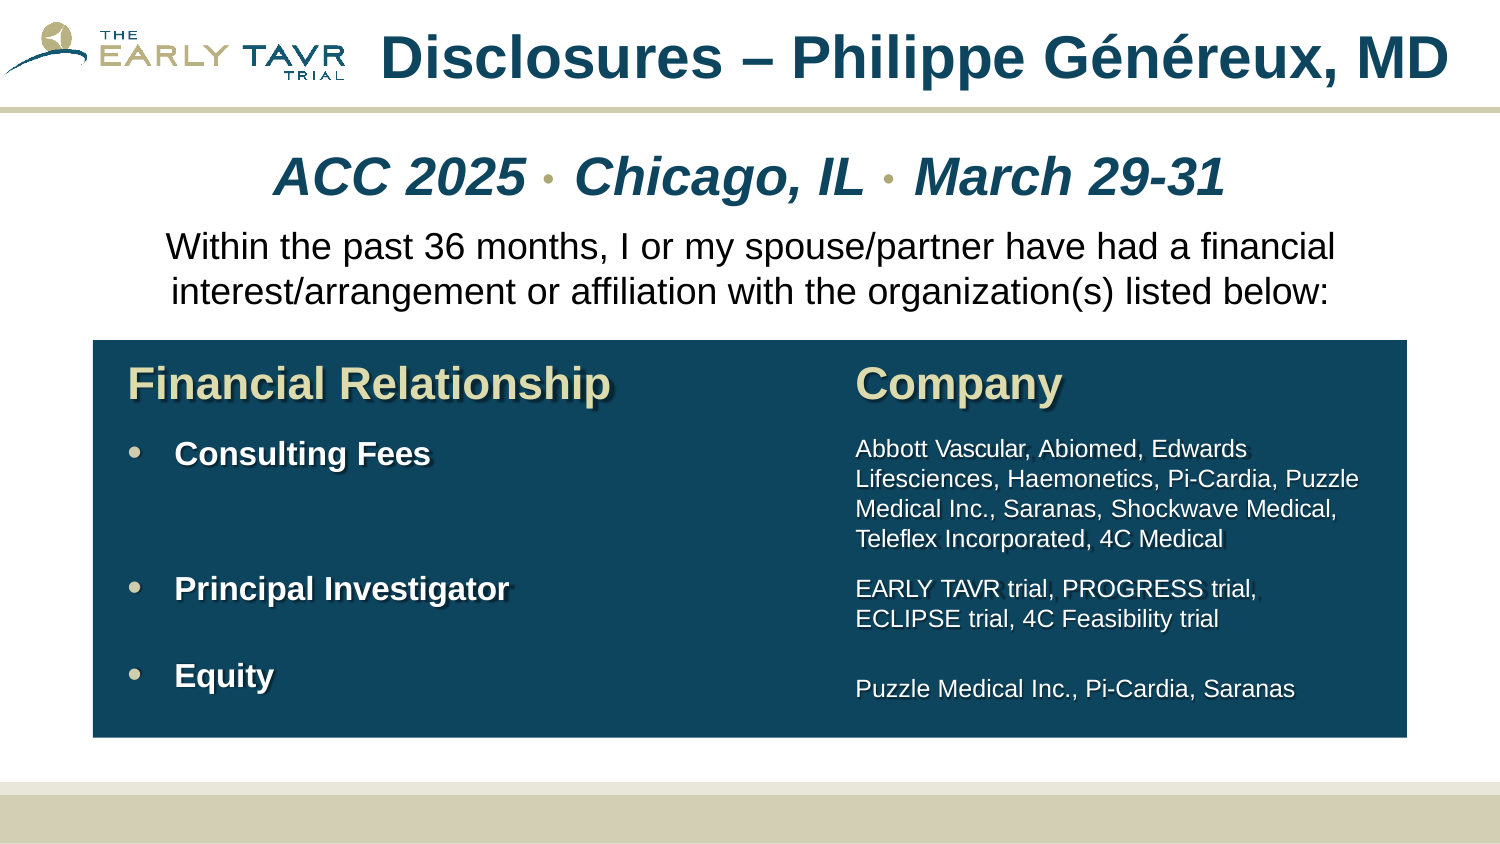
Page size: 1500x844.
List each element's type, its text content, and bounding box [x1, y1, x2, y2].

text_box ACC 2025 ● Chicago, IL ● March 29-31 Within the past 36 months, I or my spouse/partner have had a financial interest/arrangement or affiliation with the organization(s) listed below: [159, 116, 1341, 312]
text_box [111, 424, 1384, 652]
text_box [111, 635, 300, 722]
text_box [838, 664, 1314, 722]
picture [2, 22, 345, 80]
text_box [92, 339, 1408, 738]
title Disclosures – Philippe Généreux, MD [362, 2, 1485, 160]
